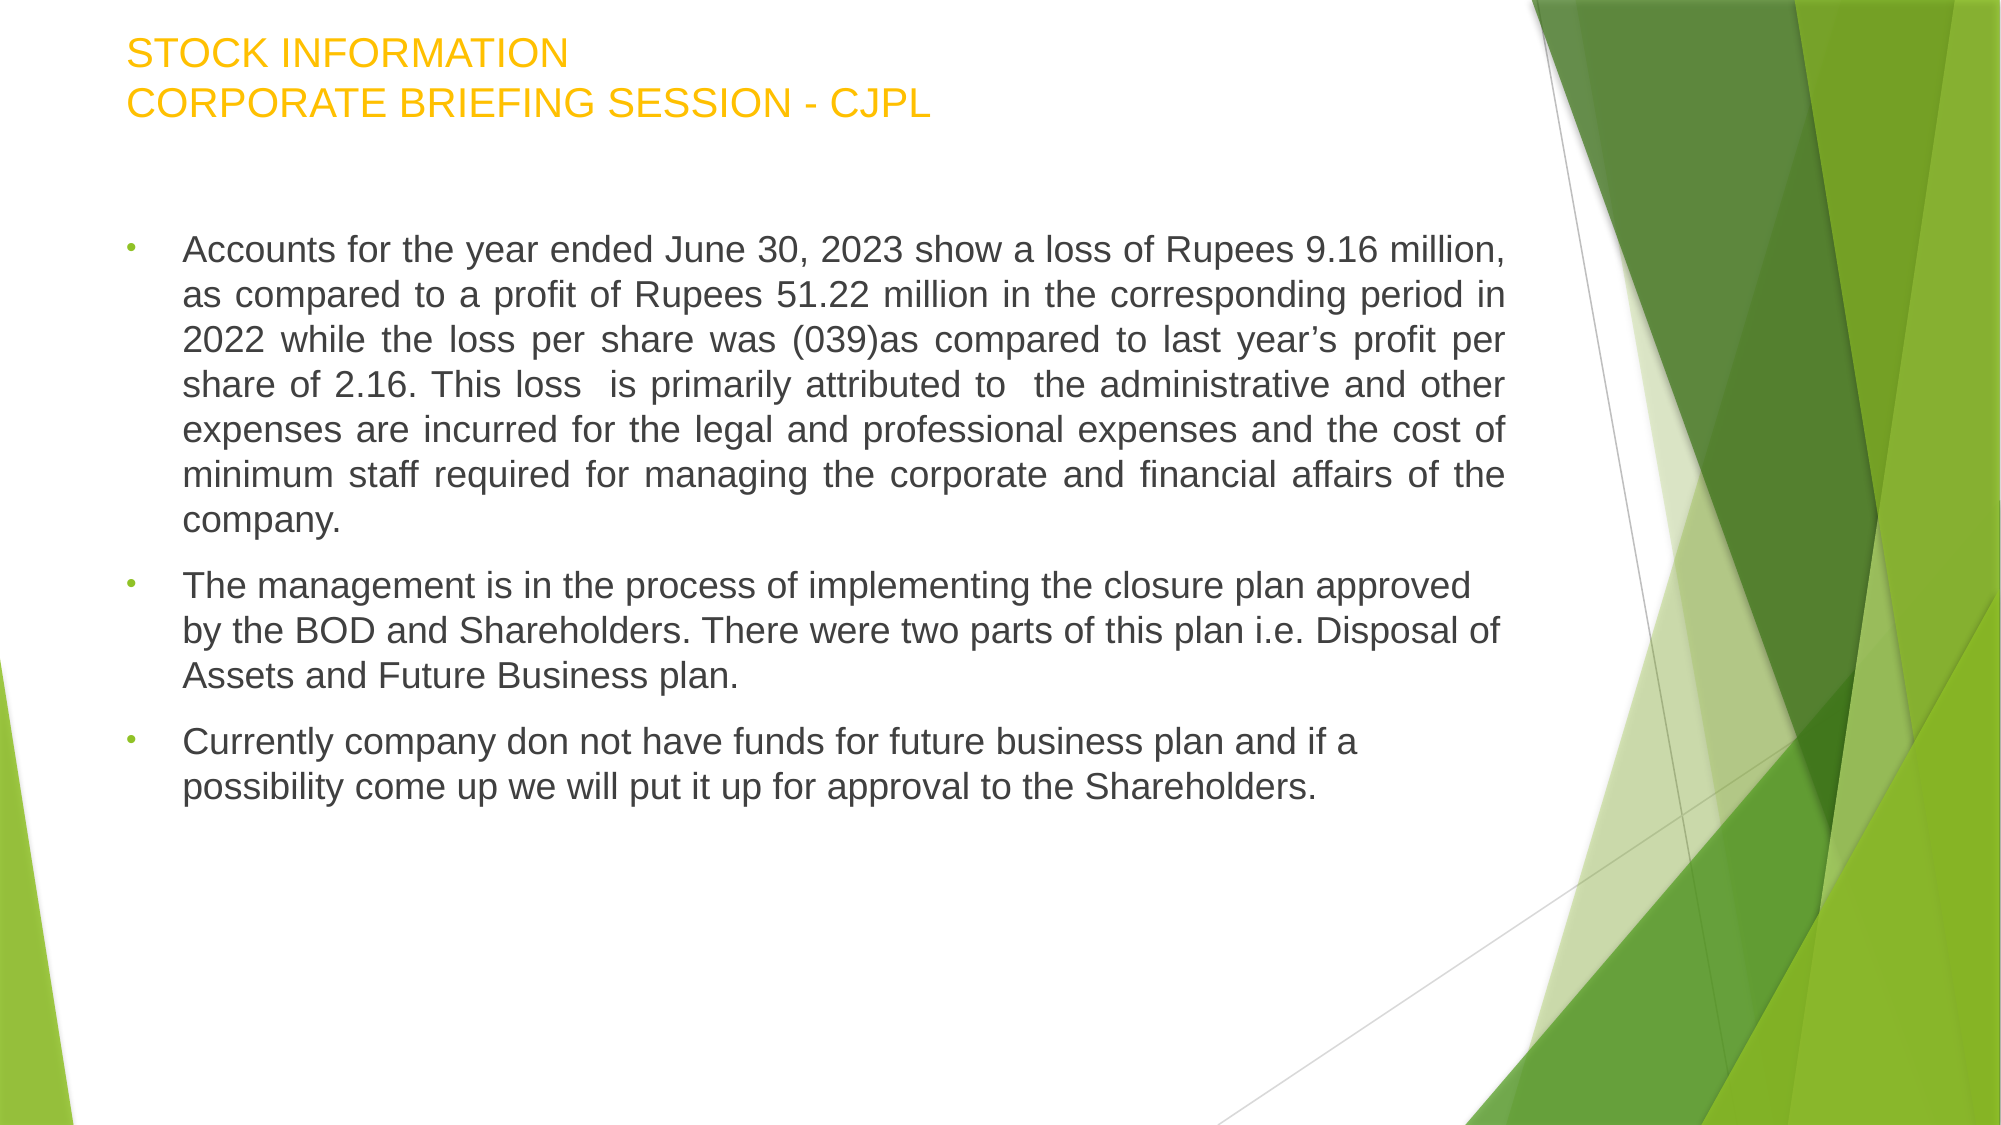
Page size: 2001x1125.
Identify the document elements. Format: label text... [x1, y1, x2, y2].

title STOCK INFORMATION CORPORATE BRIEFING SESSION - CJPL [111, 18, 1522, 185]
list Accounts for the year ended June 30, 2023 show a loss of Rupees 9.16 million, as compared to a profit of Rupees 51.22 million in the corresponding period in 2022 while the loss per share was (039)as compared to last year’s profit per share of 2.16. This loss is primarily attributed to the administrative and other expenses are incurred for the legal and professional expenses and the cost of minimum staff required for managing the corporate and financial affairs of the company. The management is in the process of implementing the closure plan approved by the BOD and Shareholders. There were two parts of this plan i.e. Disposal of Assets and Future Business plan. Currently company don not have funds for future business plan and if a possibility come up we will put it up for approval to the Shareholders. [111, 192, 1522, 927]
